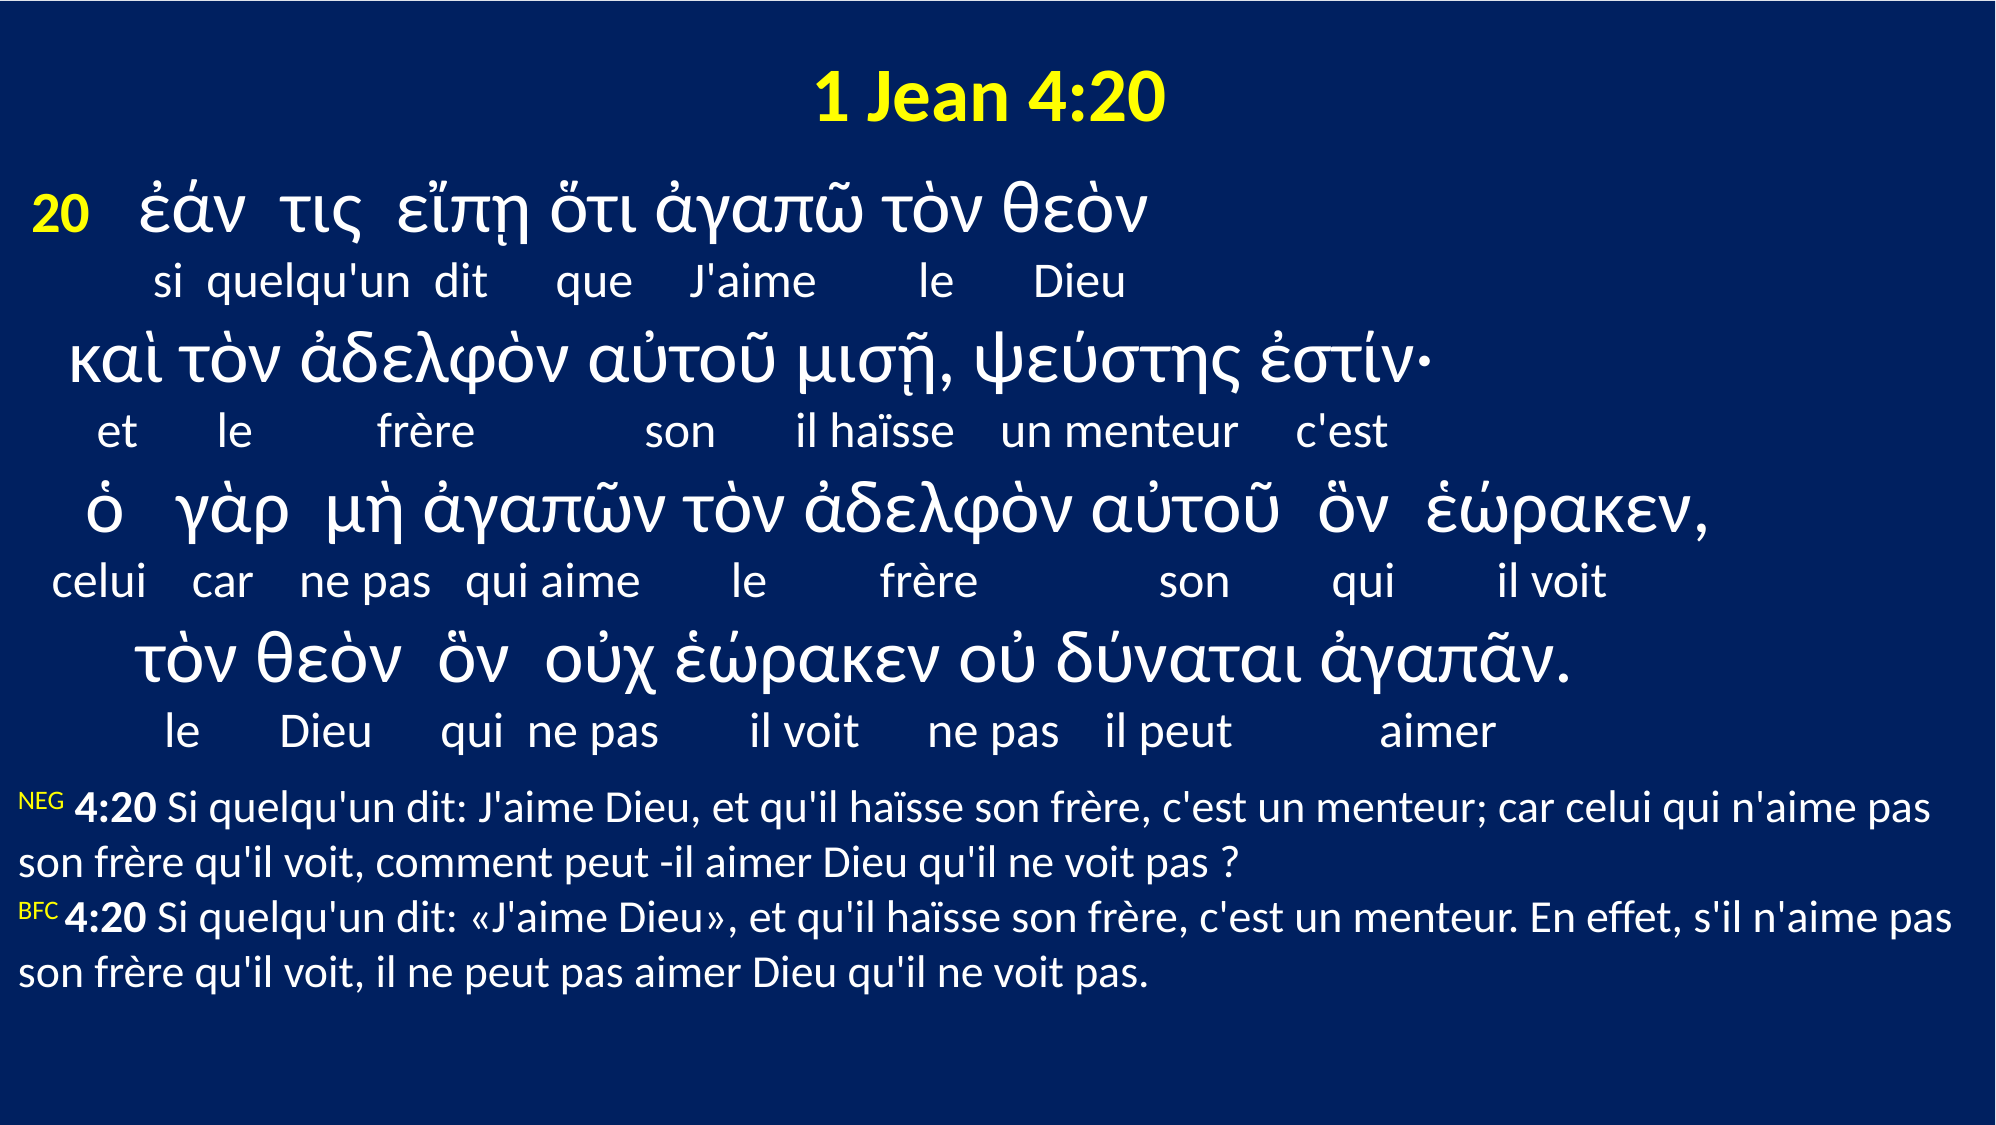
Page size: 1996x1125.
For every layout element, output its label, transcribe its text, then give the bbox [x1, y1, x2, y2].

text_box 1 Jean 4:20 20 ἐάν τις εἴπῃ ὅτι ἀγαπῶ τὸν θεὸν si quelqu'un dit que J'aime le Dieu καὶ τὸν ἀδελφὸν αὐτοῦ μισῇ, ψεύστης ἐστίν· et le frère son il haïsse un menteur c'est ὁ γὰρ μὴ ἀγαπῶν τὸν ἀδελφὸν αὐτοῦ ὃν ἑώρακεν, celui car ne pas qui aime le frère son qui il voit τὸν θεὸν ὃν οὐχ ἑώρακεν οὐ δύναται ἀγαπᾶν. le Dieu qui ne pas il voit ne pas il peut aimer NEG 4:20 Si quelqu'un dit: J'aime Dieu, et qu'il haïsse son frère, c'est un menteur; car celui qui n'aime pas son frère qu'il voit, comment peut -il aimer Dieu qu'il ne voit pas ? BFC 4:20 Si quelqu'un dit: «J'aime Dieu», et qu'il haïsse son frère, c'est un menteur. En effet, s'il n'aime pas son frère qu'il voit, il ne peut pas aimer Dieu qu'il ne voit pas. [0, 0, 1996, 1125]
